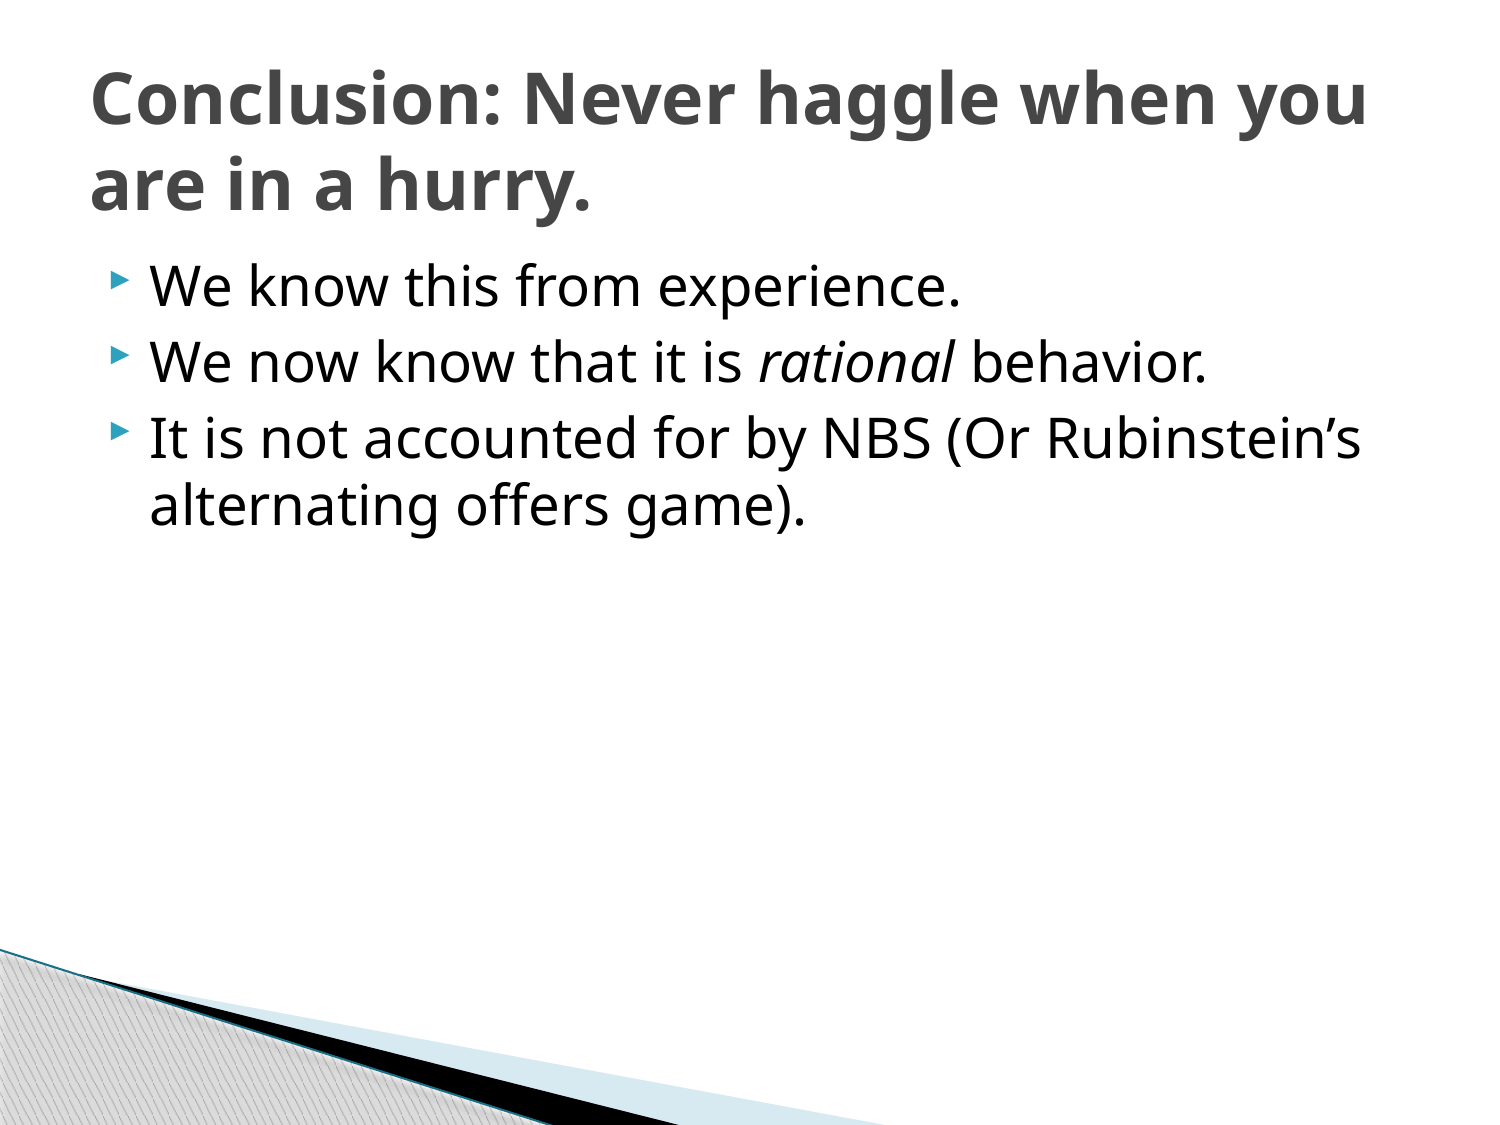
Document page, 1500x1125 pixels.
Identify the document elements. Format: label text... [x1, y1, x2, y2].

title Conclusion: Never haggle when you are in a hurry. [75, 45, 1425, 233]
list We know this from experience. We now know that it is rational behavior. It is not accounted for by NBS (Or Rubinstein’s alternating offers game). [75, 243, 1425, 986]
